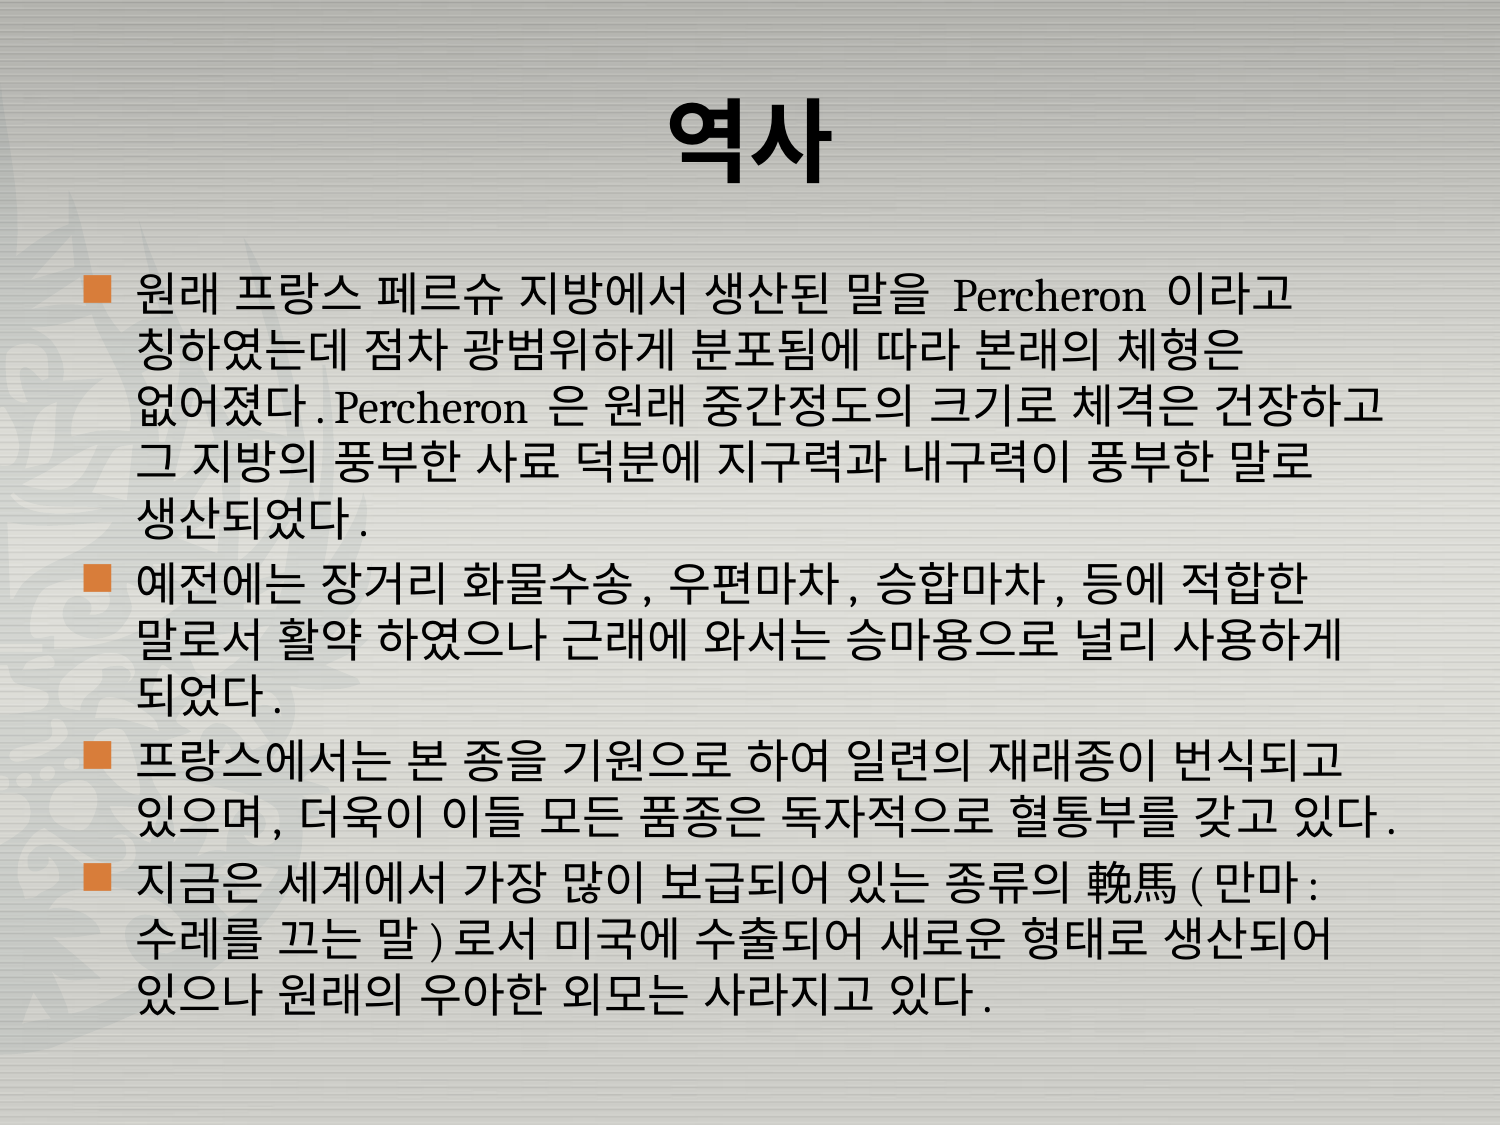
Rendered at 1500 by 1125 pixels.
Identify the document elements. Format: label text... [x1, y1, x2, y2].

title 역사 [75, 45, 1425, 233]
list 원래 프랑스 페르슈 지방에서 생산된 말을 Percheron 이라고 칭하였는데 점차 광범위하게 분포됨에 따라 본래의 체형은 없어졌다. Percheron 은 원래 중간정도의 크기로 체격은 건장하고 그 지방의 풍부한 사료 덕분에 지구력과 내구력이 풍부한 말로 생산되었다. 예전에는 장거리 화물수송, 우편마차, 승합마차, 등에 적합한 말로서 활약 하였으나 근래에 와서는 승마용으로 널리 사용하게 되었다. 프랑스에서는 본 종을 기원으로 하여 일련의 재래종이 번식되고 있으며, 더욱이 이들 모든 품종은 독자적으로 혈통부를 갖고 있다. 지금은 세계에서 가장 많이 보급되어 있는 종류의 輓馬(만마:수레를 끄는 말)로서 미국에 수출되어 새로운 형태로 생산되어 있으나 원래의 우아한 외모는 사라지고 있다. [70, 257, 1442, 1032]
